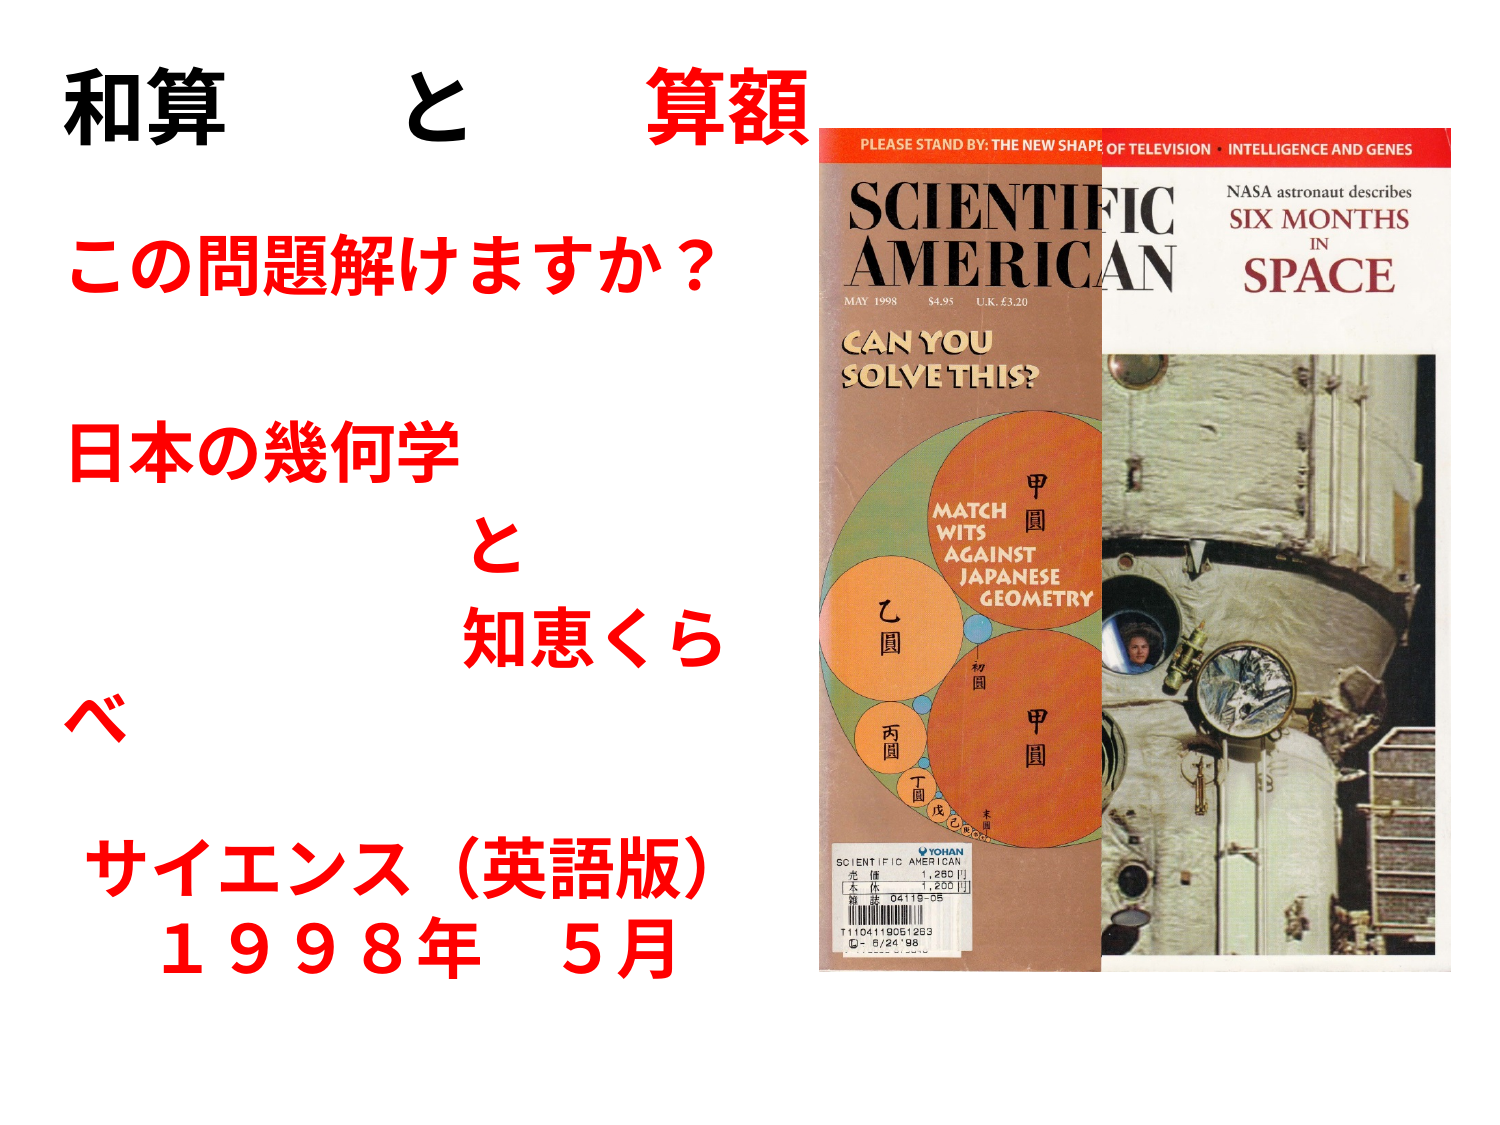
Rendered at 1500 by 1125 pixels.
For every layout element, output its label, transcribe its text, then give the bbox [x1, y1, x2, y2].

text_box サイエンス（英語版） １９９８年 ５月 [65, 819, 768, 994]
list この問題解けますか？ 日本の幾何学 と 知恵くらべ [47, 216, 769, 696]
picture [819, 128, 1451, 972]
text_box 和算 と 算額 [47, 47, 874, 163]
